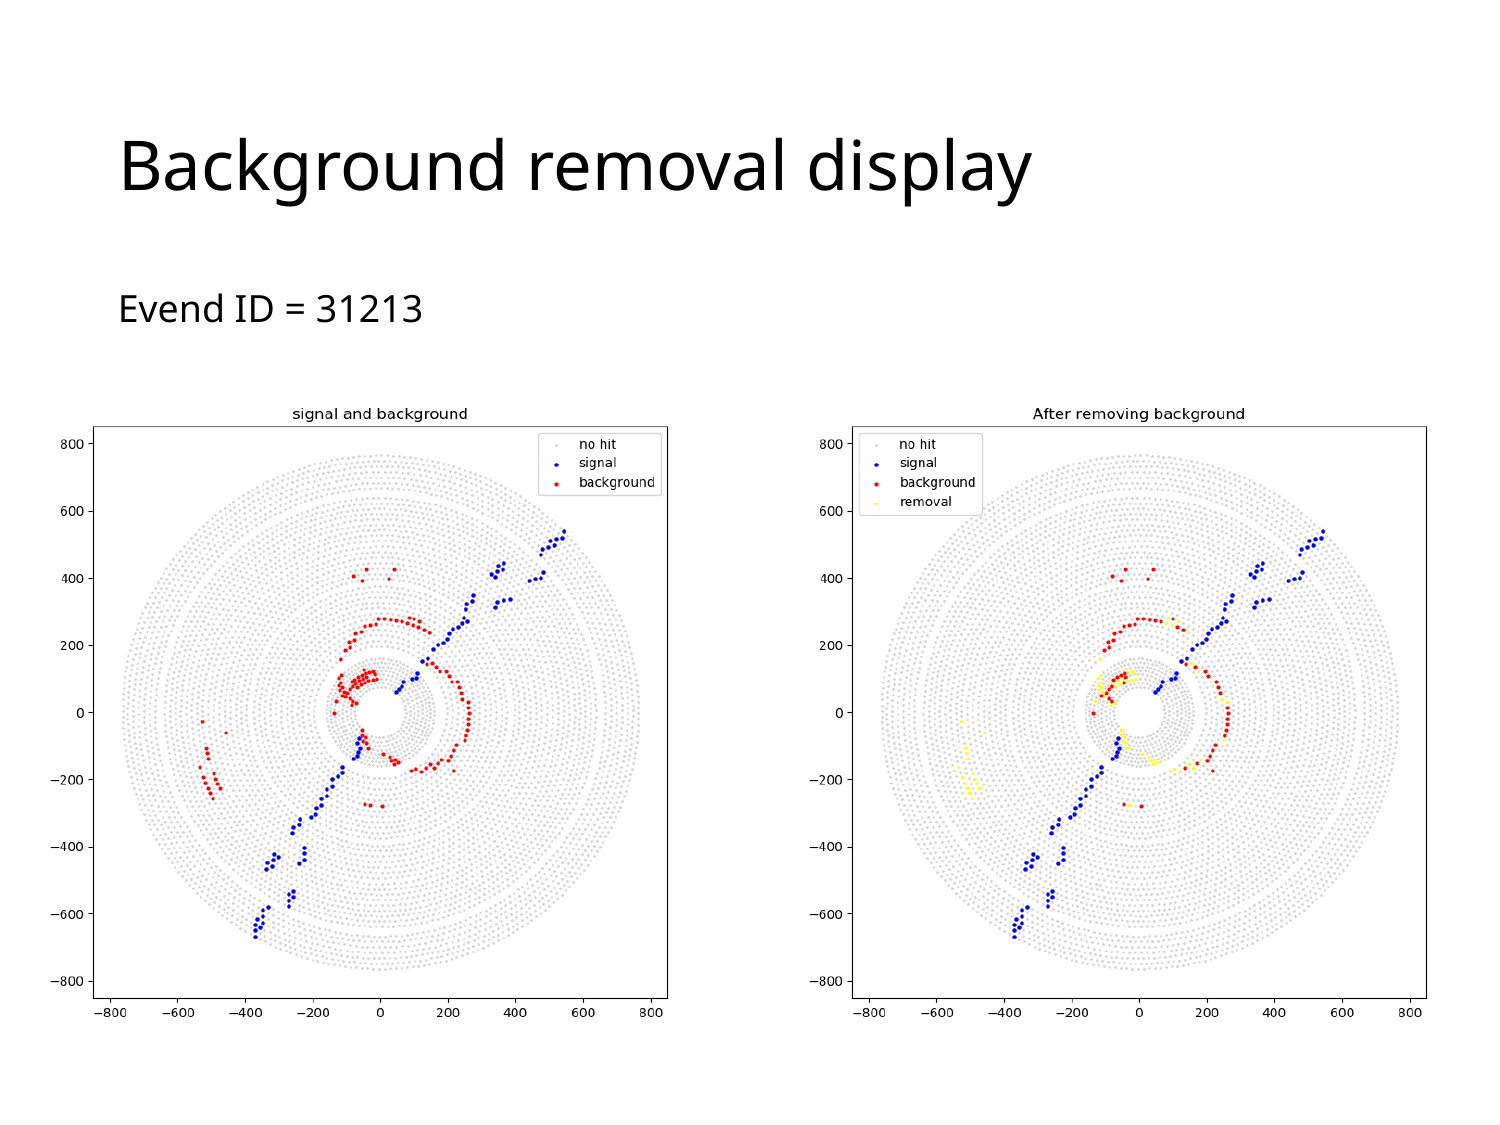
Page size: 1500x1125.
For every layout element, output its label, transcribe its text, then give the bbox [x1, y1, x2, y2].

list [0, 337, 741, 1079]
title Background removal display [103, 59, 1397, 278]
text_box Evend ID = 31213 [103, 277, 587, 337]
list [759, 337, 1500, 1079]
